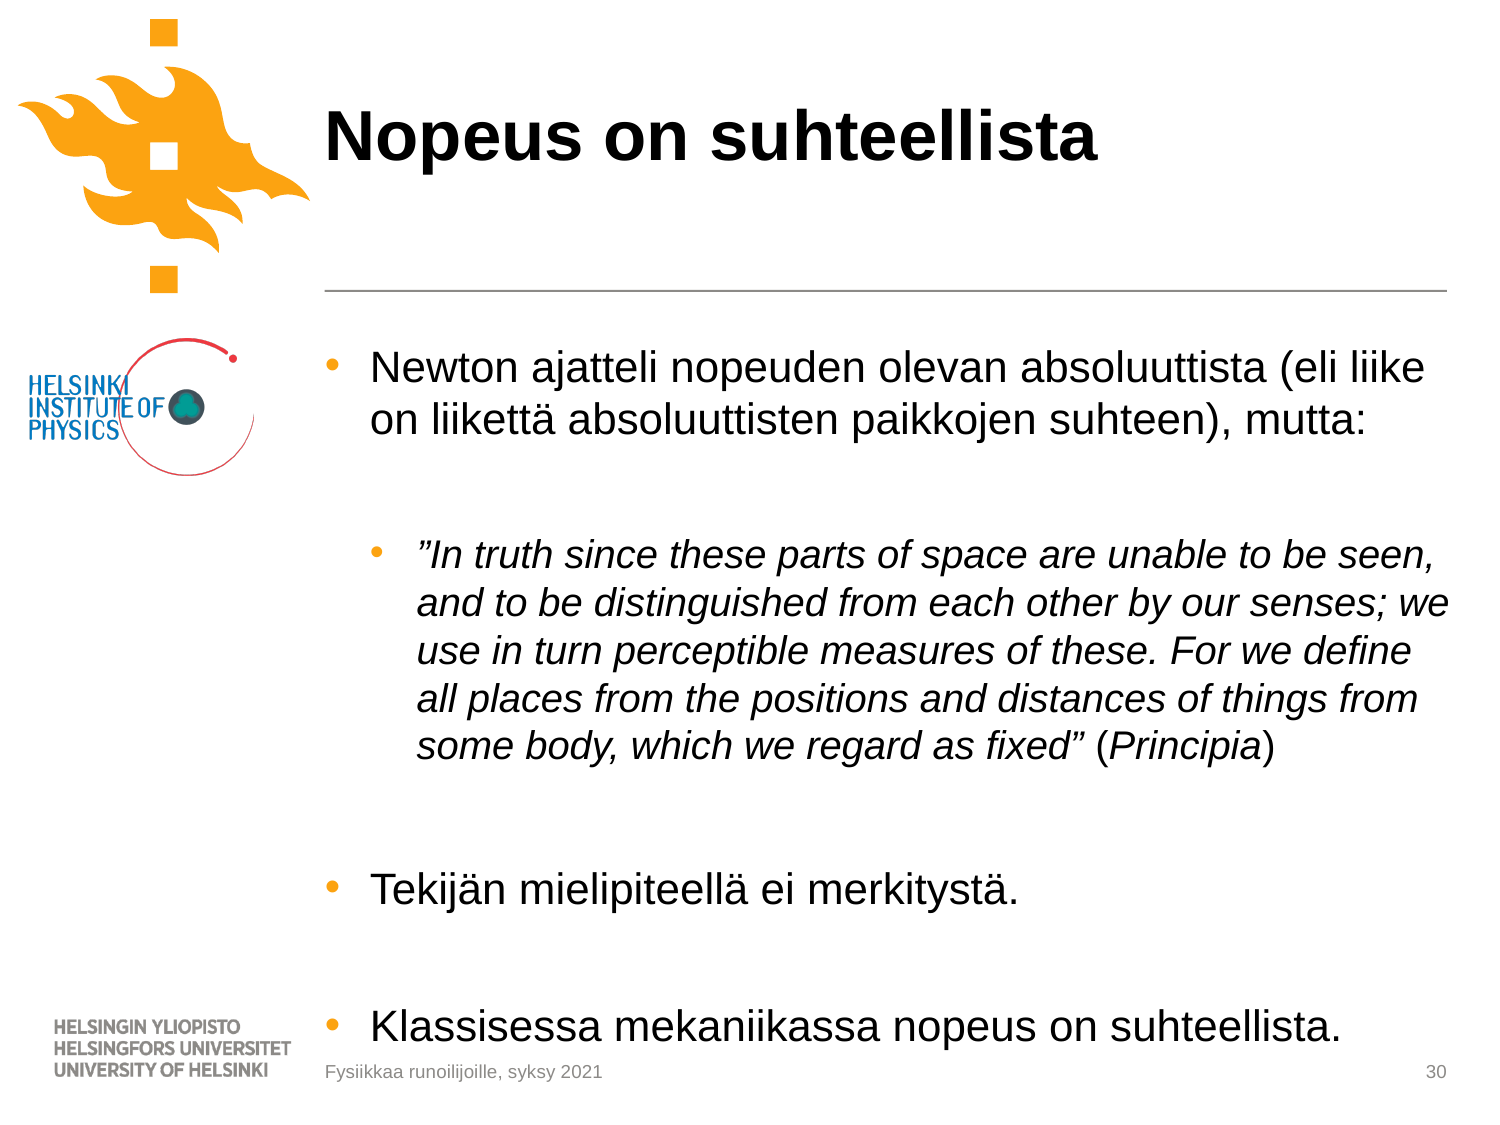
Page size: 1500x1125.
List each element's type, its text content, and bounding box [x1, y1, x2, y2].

slide_number 30 [1376, 1011, 1447, 1083]
title Nopeus on suhteellista [324, 90, 1447, 279]
picture [53, 1017, 292, 1079]
footer Fysiikkaa runoilijoille, syksy 2021 [324, 1011, 1069, 1083]
list Newton ajatteli nopeuden olevan absoluuttista (eli liike on liikettä absoluuttisten paikkojen suhteen), mutta: ”In truth since these parts of space are unable to be seen, and to be distinguished from each other by our senses; we use in turn perceptible measures of these. For we define all places from the positions and distances of things from some body, which we regard as fixed” (Principia) Tekijän mielipiteellä ei merkitystä. Klassisessa mekaniikassa nopeus on suhteellista. [324, 338, 1453, 1065]
